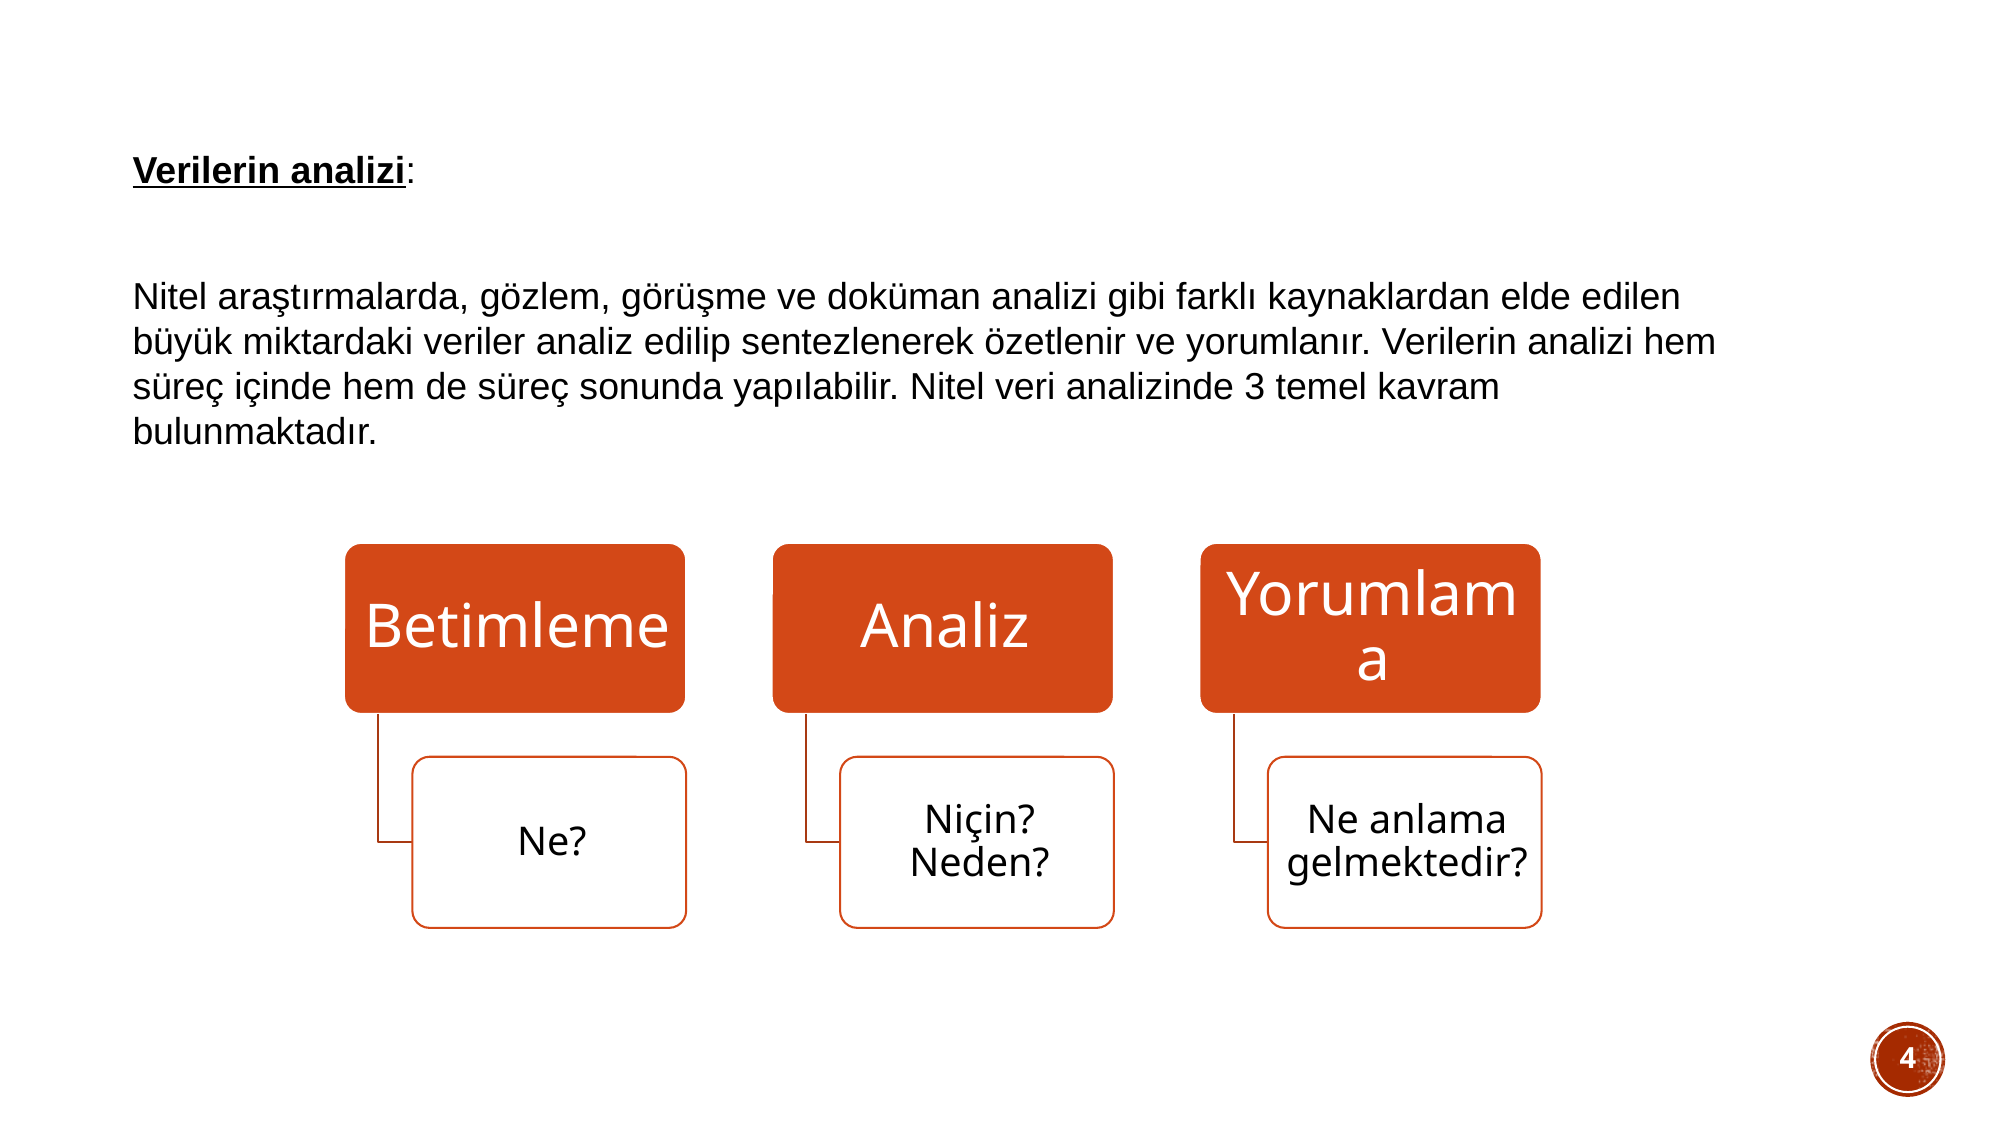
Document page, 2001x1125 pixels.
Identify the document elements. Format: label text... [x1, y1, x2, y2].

slide_number 4 [1855, 1028, 1961, 1089]
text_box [252, 543, 1635, 929]
text_box Nitel araştırmalarda, gözlem, görüşme ve doküman analizi gibi farklı kaynaklardan elde edilen büyük miktardaki veriler analiz edilip sentezlenerek özetlenir ve yorumlanır. Verilerin analizi hem süreç içinde hem de süreç sonunda yapılabilir. Nitel veri analizinde 3 temel kavram bulunmaktadır. [117, 264, 1734, 460]
text_box Verilerin analizi: [117, 139, 1429, 199]
